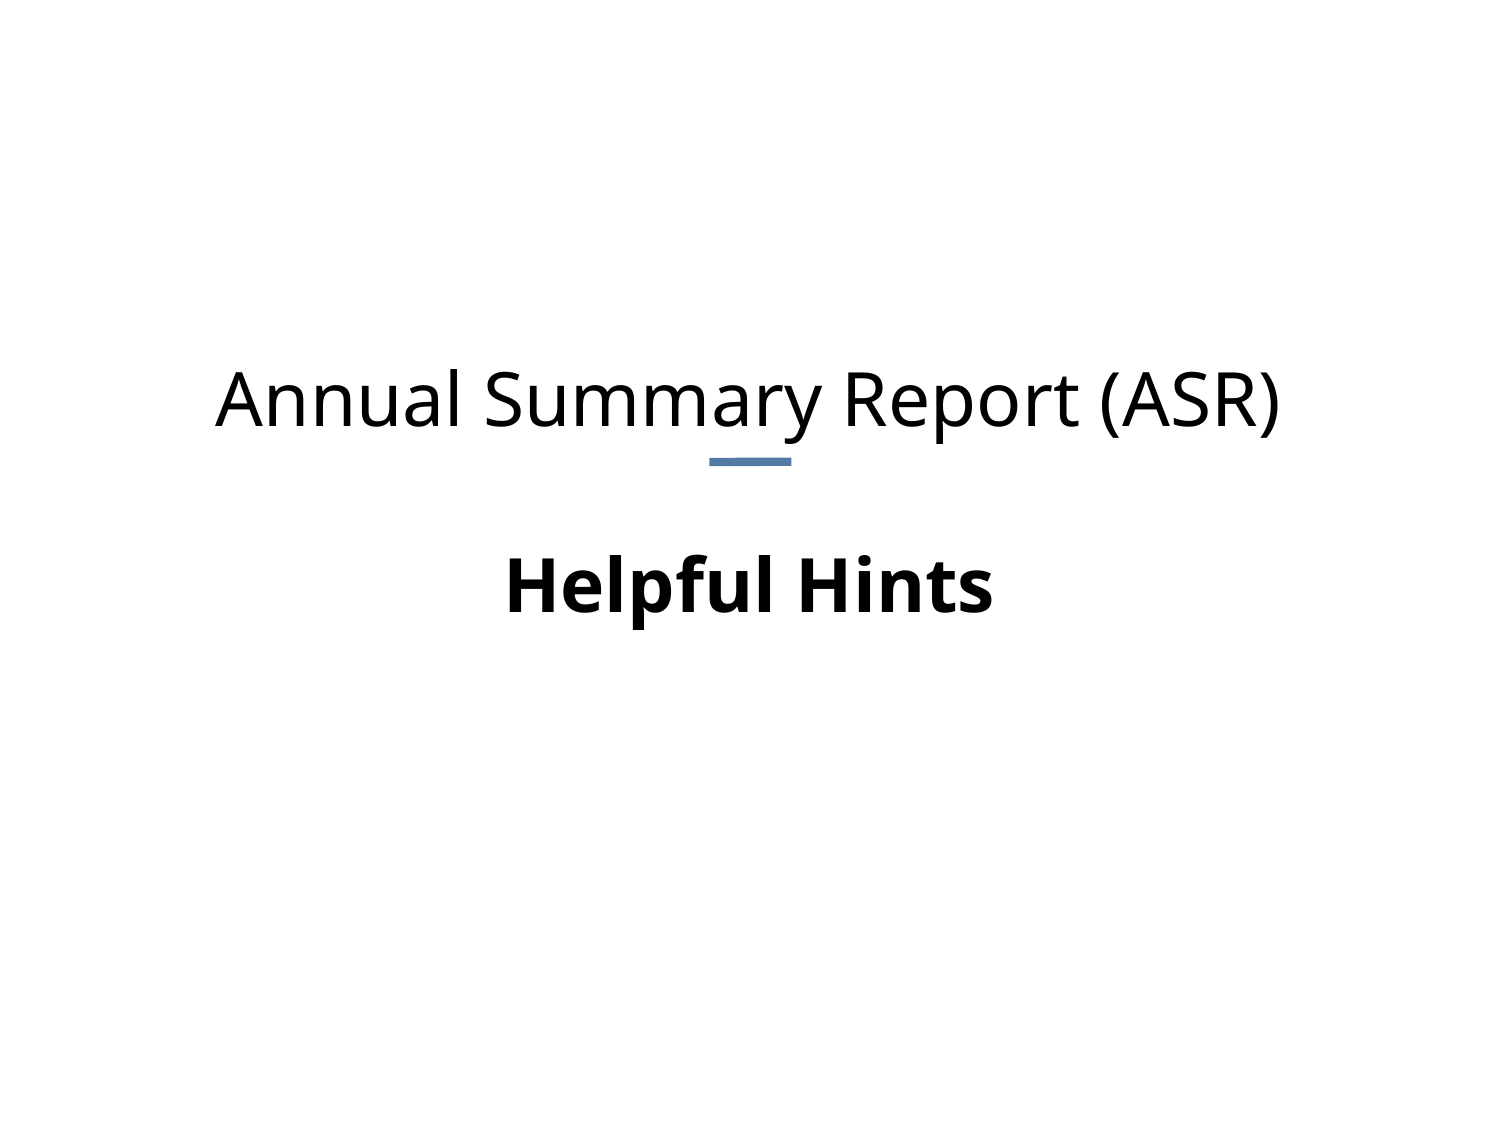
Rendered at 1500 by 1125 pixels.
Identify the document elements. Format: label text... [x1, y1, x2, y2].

list Helpful Hints [0, 529, 1499, 713]
list Annual Summary Report (ASR) [0, 354, 1499, 434]
